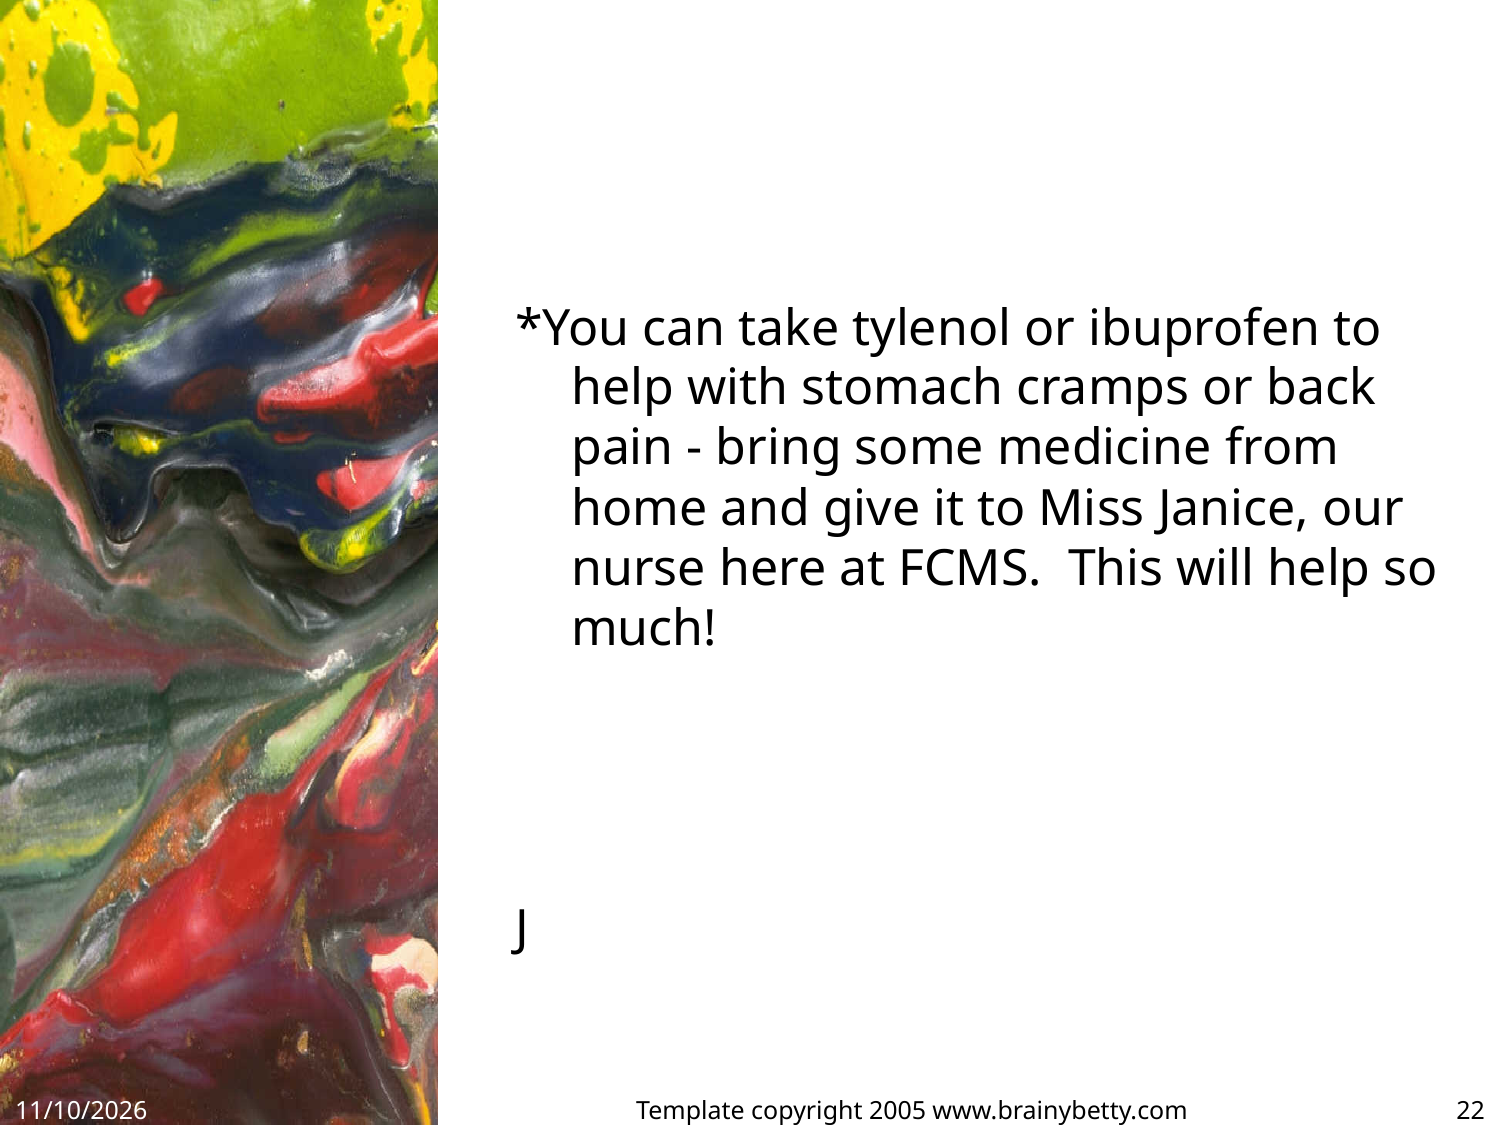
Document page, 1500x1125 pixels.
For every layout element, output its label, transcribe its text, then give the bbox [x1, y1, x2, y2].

list *You can take tylenol or ibuprofen to help with stomach cramps or back pain - bring some medicine from home and give it to Miss Janice, our nurse here at FCMS. This will help so much! J [500, 287, 1475, 1030]
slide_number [0, 1087, 250, 1125]
slide_number 22 [1325, 1087, 1500, 1125]
picture [0, 0, 438, 1125]
footer Template copyright 2005 www.brainybetty.com [512, 1087, 1313, 1125]
